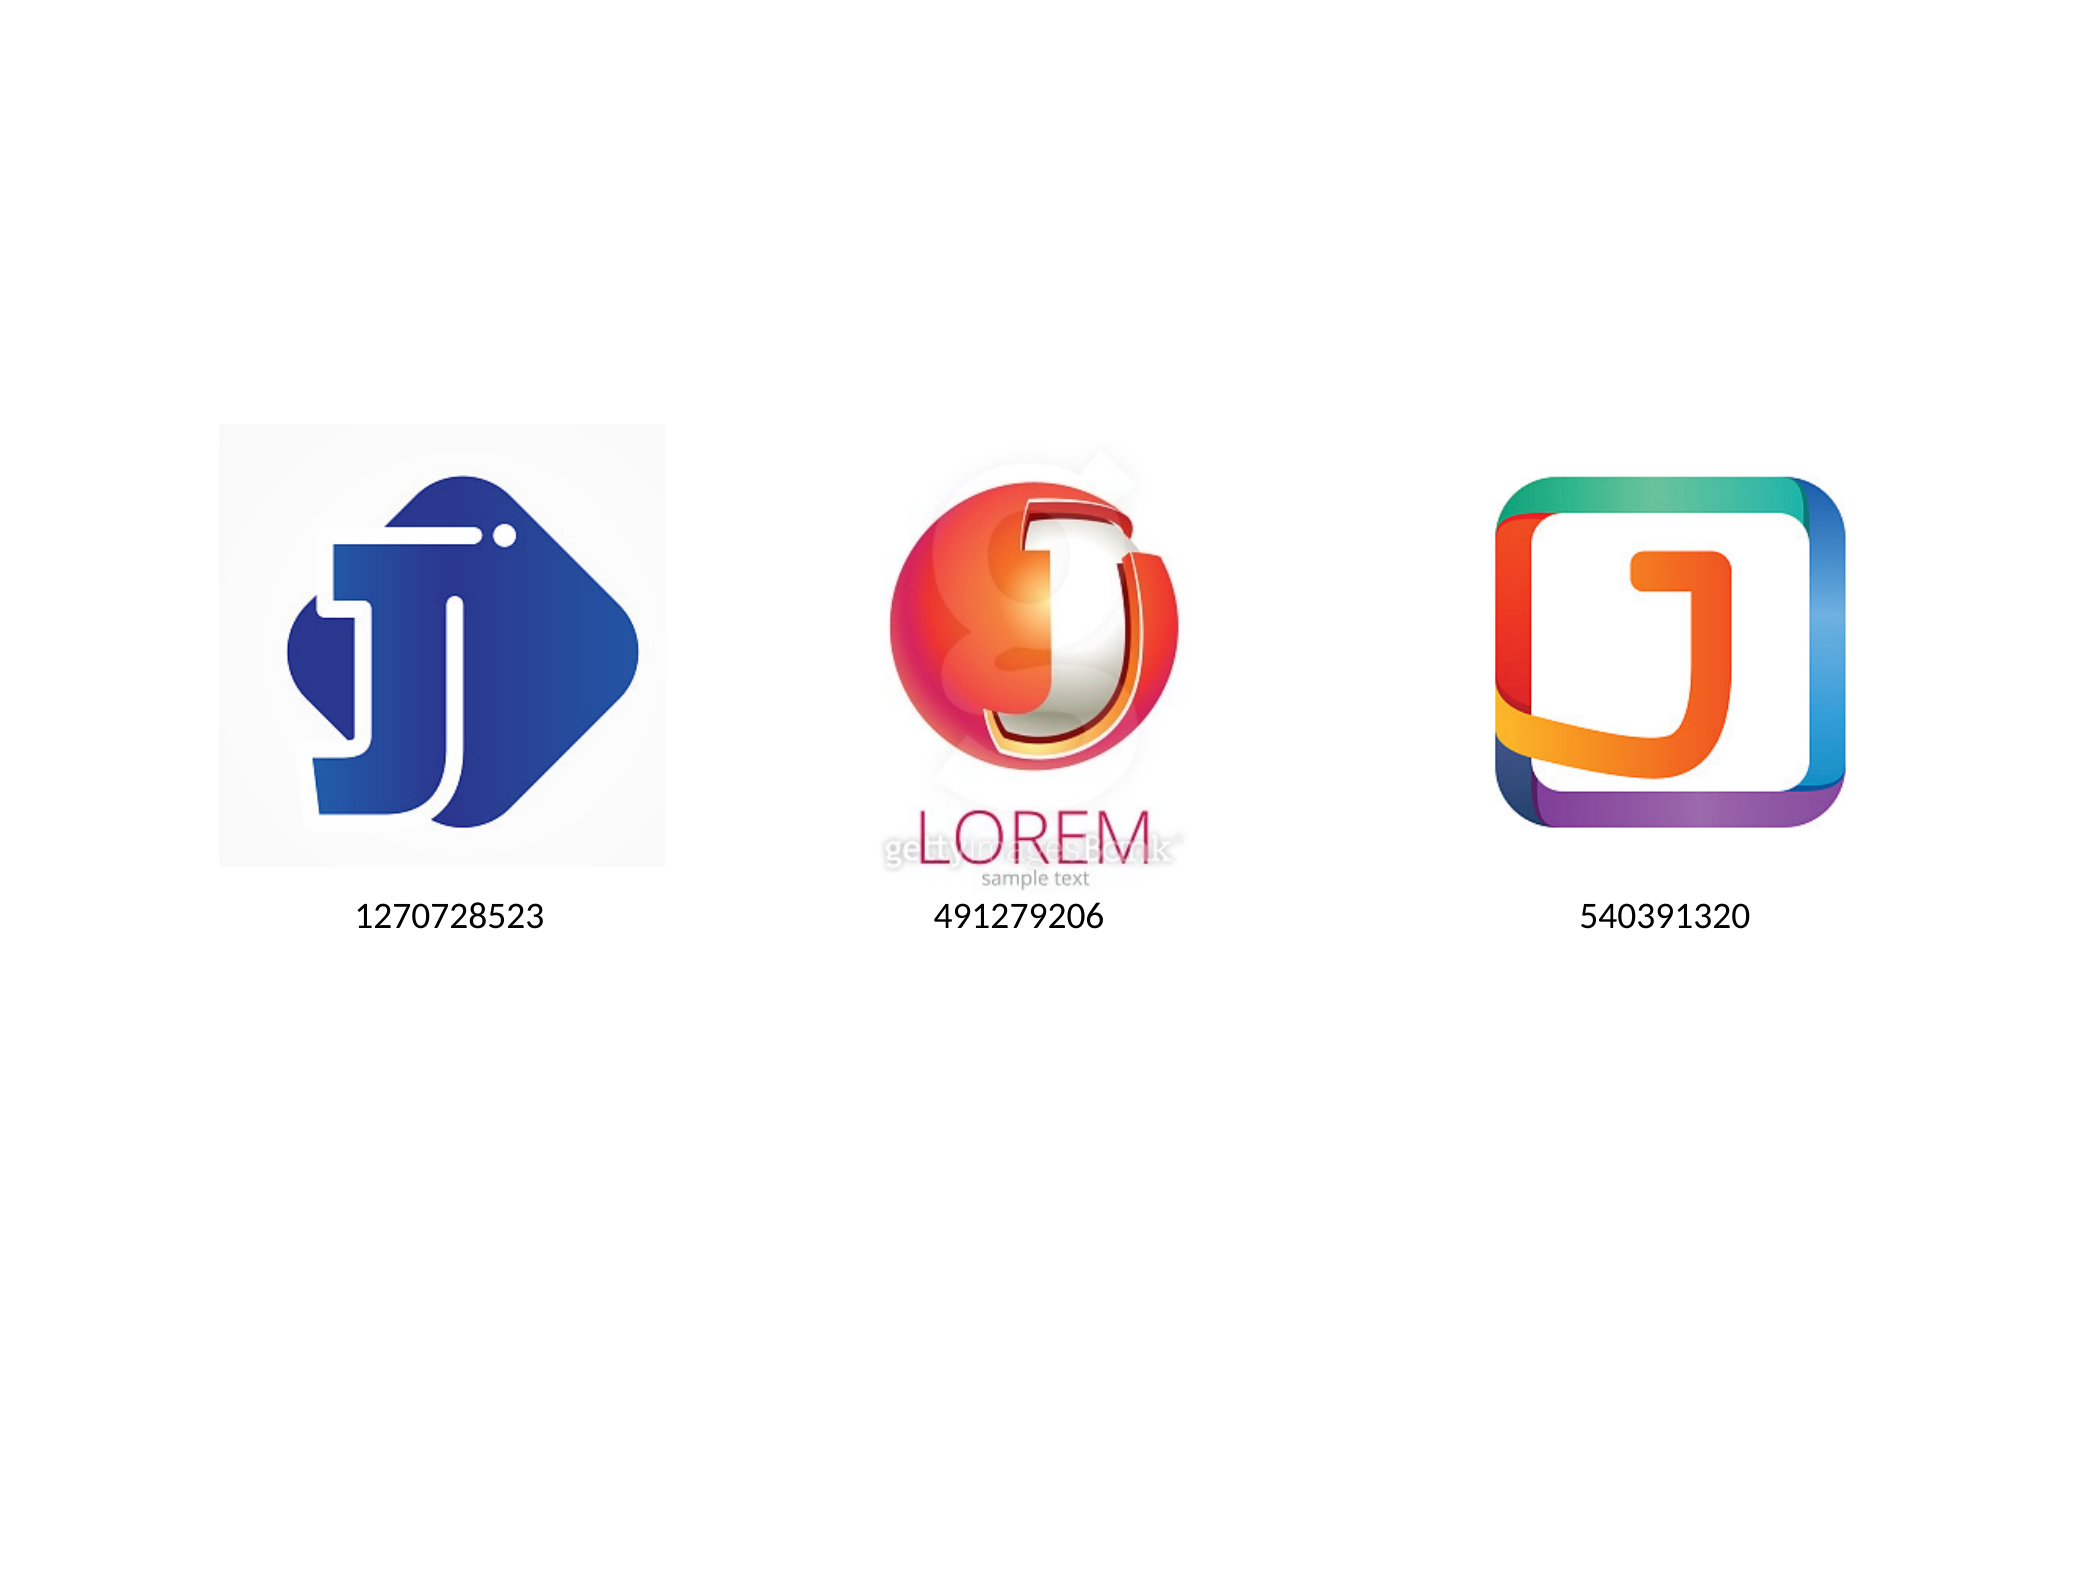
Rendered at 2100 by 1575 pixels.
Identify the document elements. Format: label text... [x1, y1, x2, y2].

text_box 1270728523 [339, 883, 638, 944]
picture [817, 440, 1246, 914]
picture [218, 424, 665, 867]
text_box 491279206 [918, 914, 1217, 944]
text_box 540391320 [1564, 883, 1863, 944]
picture [1458, 449, 1888, 867]
